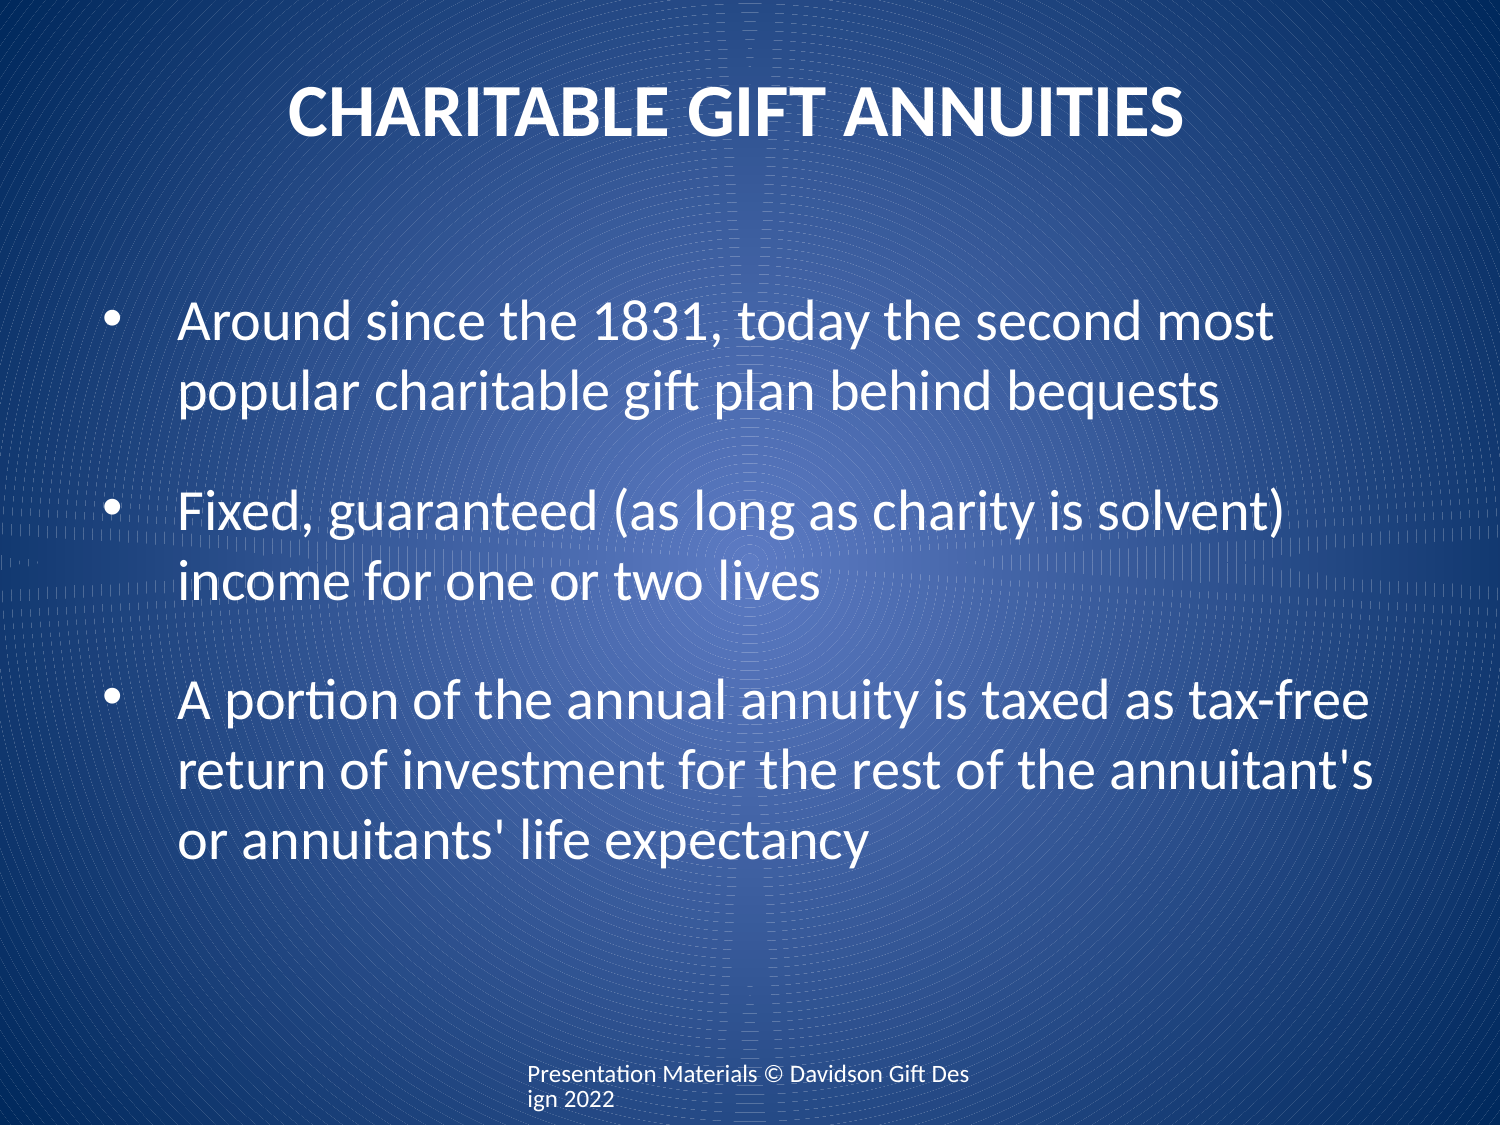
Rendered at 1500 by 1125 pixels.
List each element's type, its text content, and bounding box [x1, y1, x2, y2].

list Around since the 1831, today the second most popular charitable gift plan behind bequests Fixed, guaranteed (as long as charity is solvent) income for one or two lives A portion of the annual annuity is taxed as tax-free return of investment for the rest of the annuitant's or annuitants' life expectancy [87, 275, 1438, 1125]
title CHARITABLE GIFT ANNUITIES [62, 12, 1413, 200]
footer Presentation Materials © Davidson Gift Design 2022 [512, 1042, 988, 1103]
